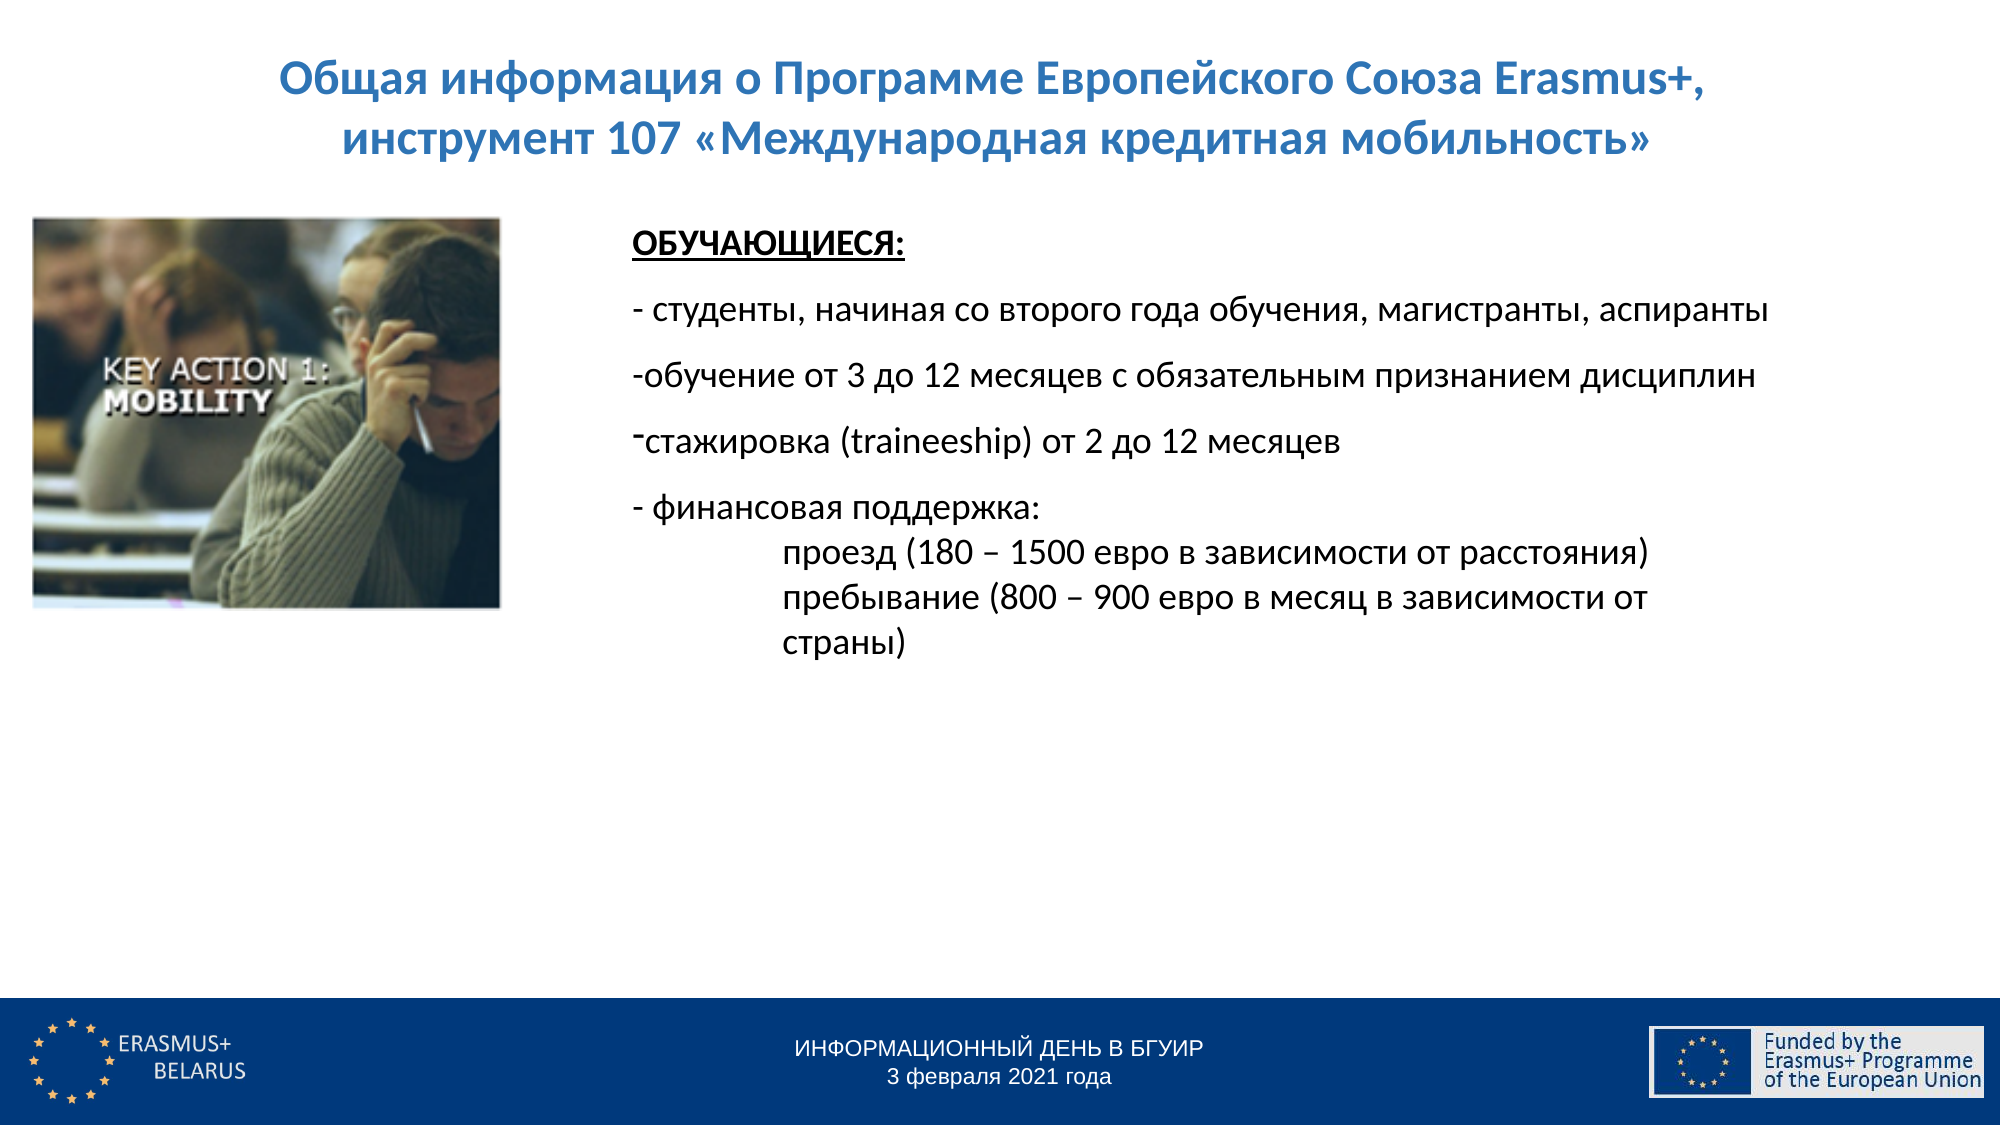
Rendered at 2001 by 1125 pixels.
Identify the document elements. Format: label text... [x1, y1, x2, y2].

picture [0, 998, 2000, 1125]
text_box Общая информация о Программе Европейского Союза Erasmus+, инструмент 107 «Международная кредитная мобильность» [0, 36, 1999, 172]
picture [32, 213, 509, 612]
text_box ОБУЧАЮЩИЕСЯ: - студенты, начиная со второго года обучения, магистранты, аспиранты -обучение от 3 до 12 месяцев с обязательным признанием дисциплин стажировка (traineeship) от 2 до 12 месяцев - финансовая поддержка: проезд (180 – 1500 евро в зависимости от расстояния) пребывание (800 – 900 евро в месяц в зависимости от страны) [617, 210, 1893, 826]
